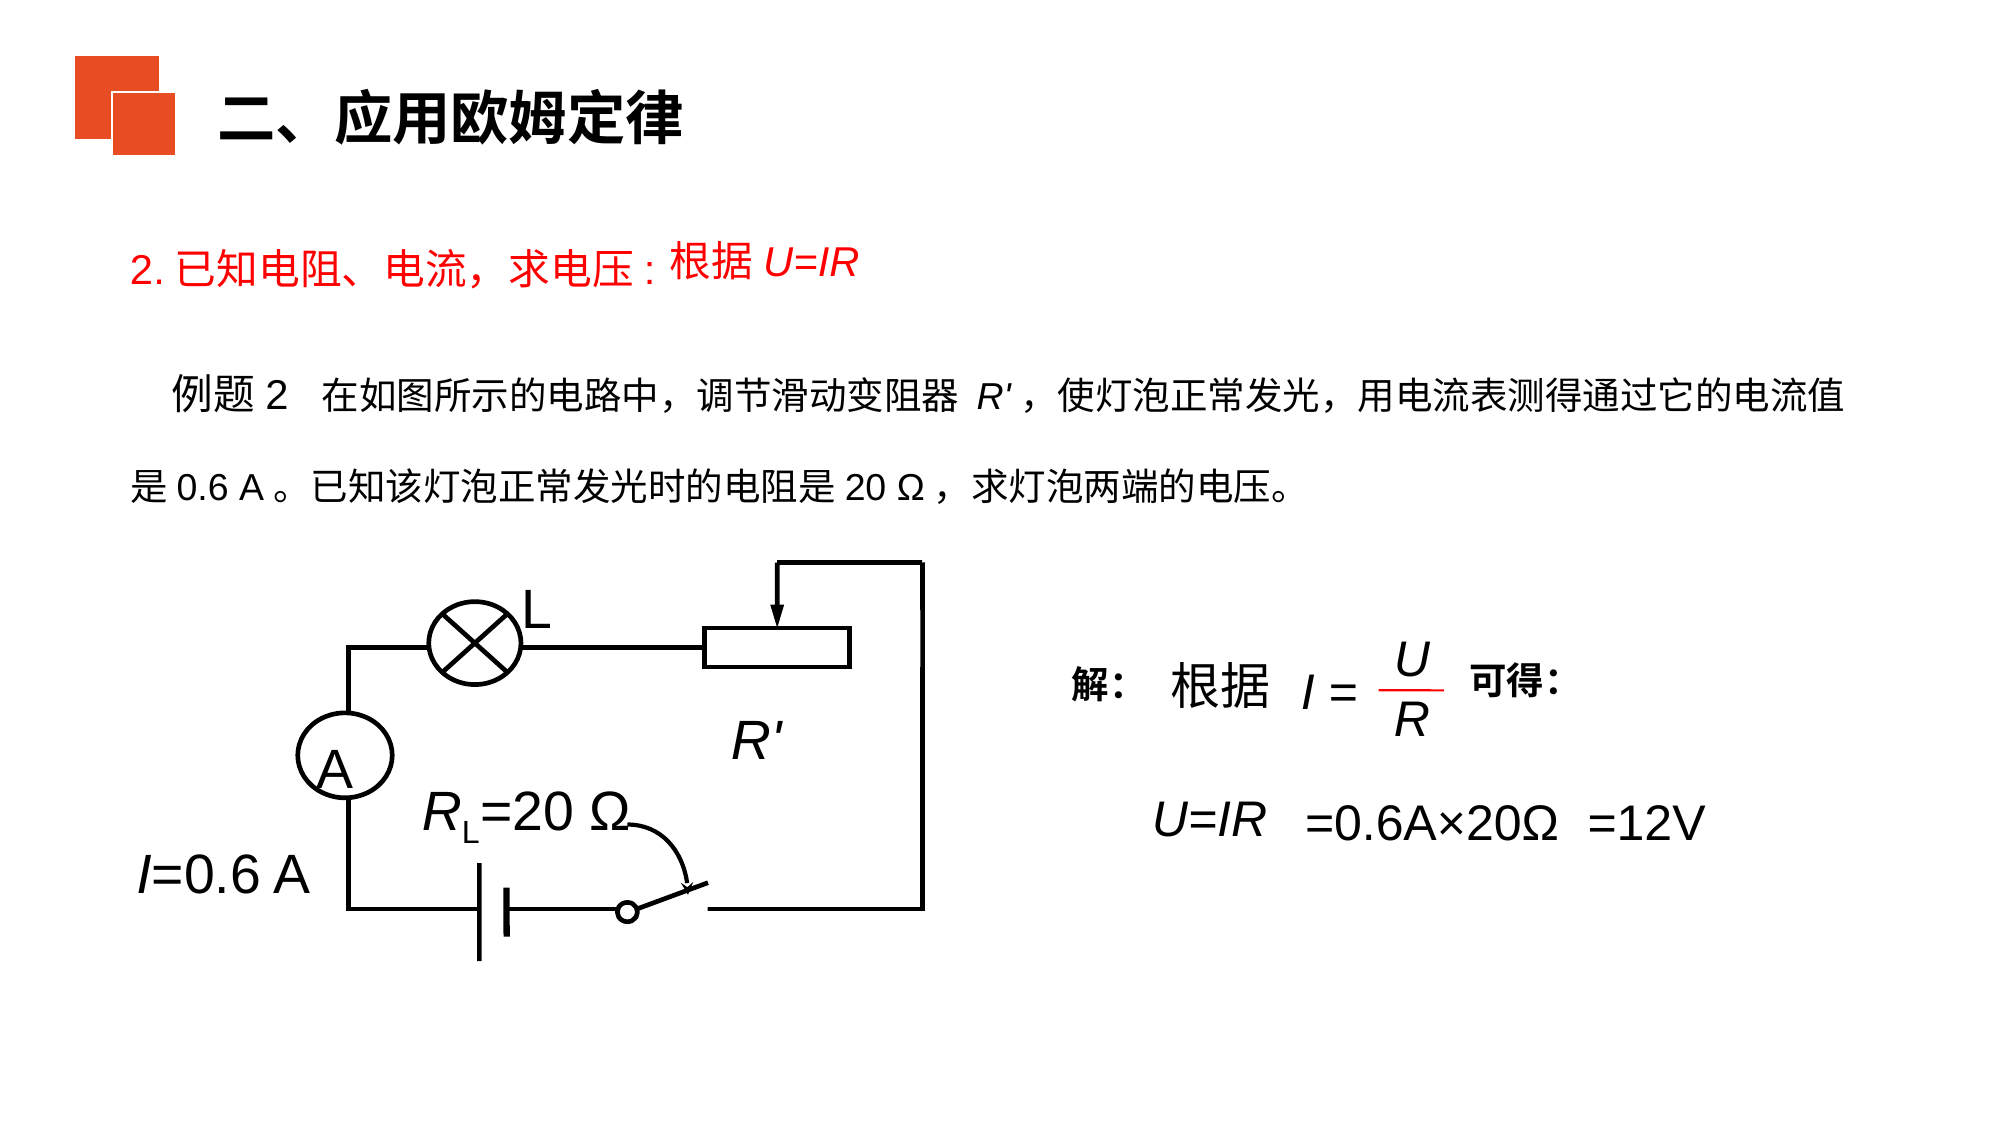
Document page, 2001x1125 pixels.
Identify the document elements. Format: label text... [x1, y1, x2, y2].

text_box 根据U=IR [654, 227, 1000, 292]
text_box 二、应用欧姆定律 [202, 73, 699, 159]
text_box I=0.6 A [121, 797, 297, 913]
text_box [1055, 619, 1722, 860]
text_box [297, 532, 937, 961]
text_box 例题2 在如图所示的电路中，调节滑动变阻器 R'，使灯泡正常发光，用电流表测得通过它的电流值是0.6 A。已知该灯泡正常发光时的电阻是20 Ω，求灯泡两端的电压。 [115, 310, 1885, 515]
text_box 2.已知电阻、电流，求电压: [115, 210, 989, 301]
